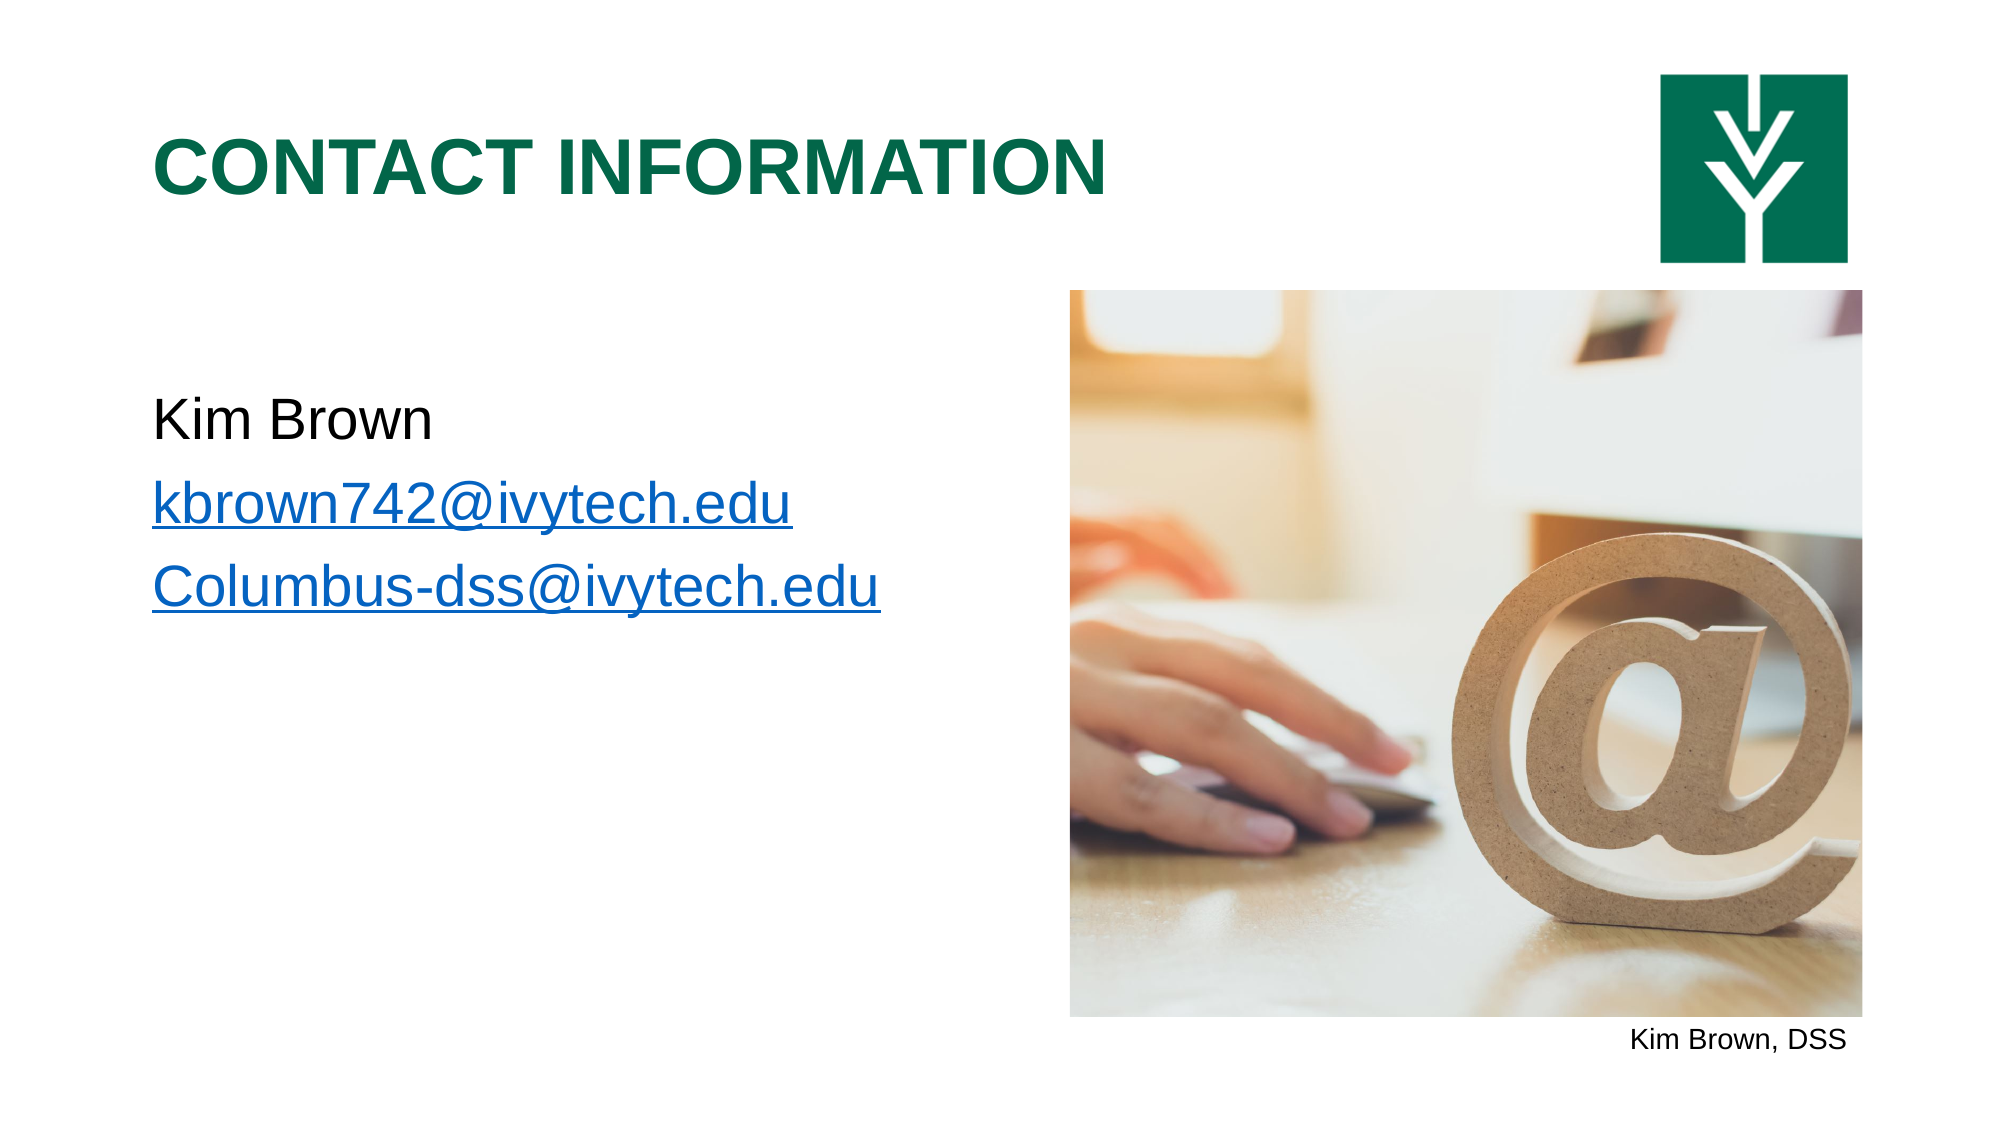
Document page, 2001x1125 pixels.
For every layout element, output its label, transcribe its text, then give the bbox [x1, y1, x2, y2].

list Kim Brown, DSS [137, 1016, 1863, 1073]
list Kim Brown kbrown742@ivytech.edu Columbus-dss@ivytech.edu [137, 290, 1057, 1016]
picture [1069, 290, 1863, 1017]
title CONTACT INFORMATION [137, 59, 1863, 278]
